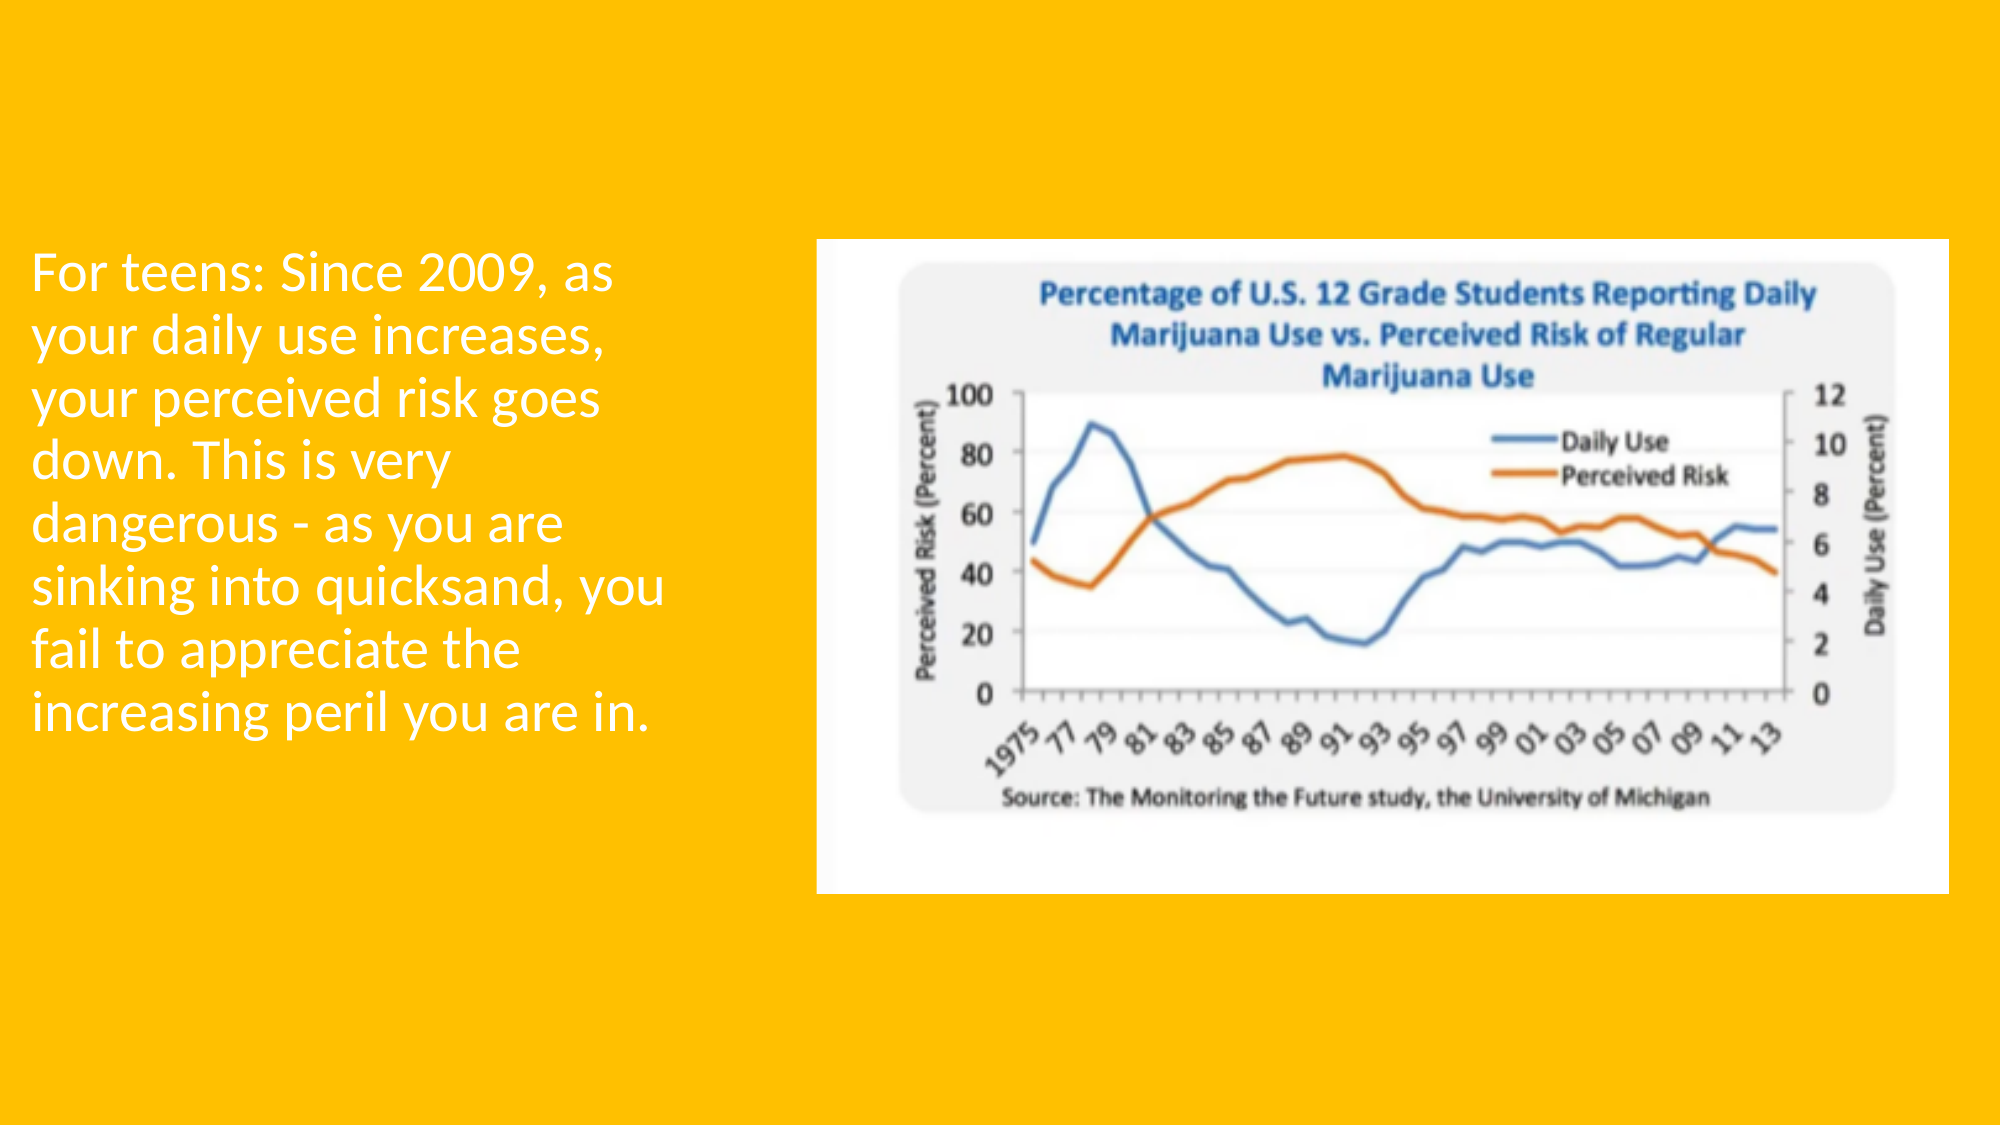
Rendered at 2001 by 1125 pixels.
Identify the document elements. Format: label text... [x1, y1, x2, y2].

picture [816, 239, 1950, 894]
title For teens: Since 2009, as your daily use increases, your perceived risk goes down. This is very dangerous - as you are sinking into quicksand, you fail to appreciate the increasing peril you are in. [16, 90, 709, 752]
